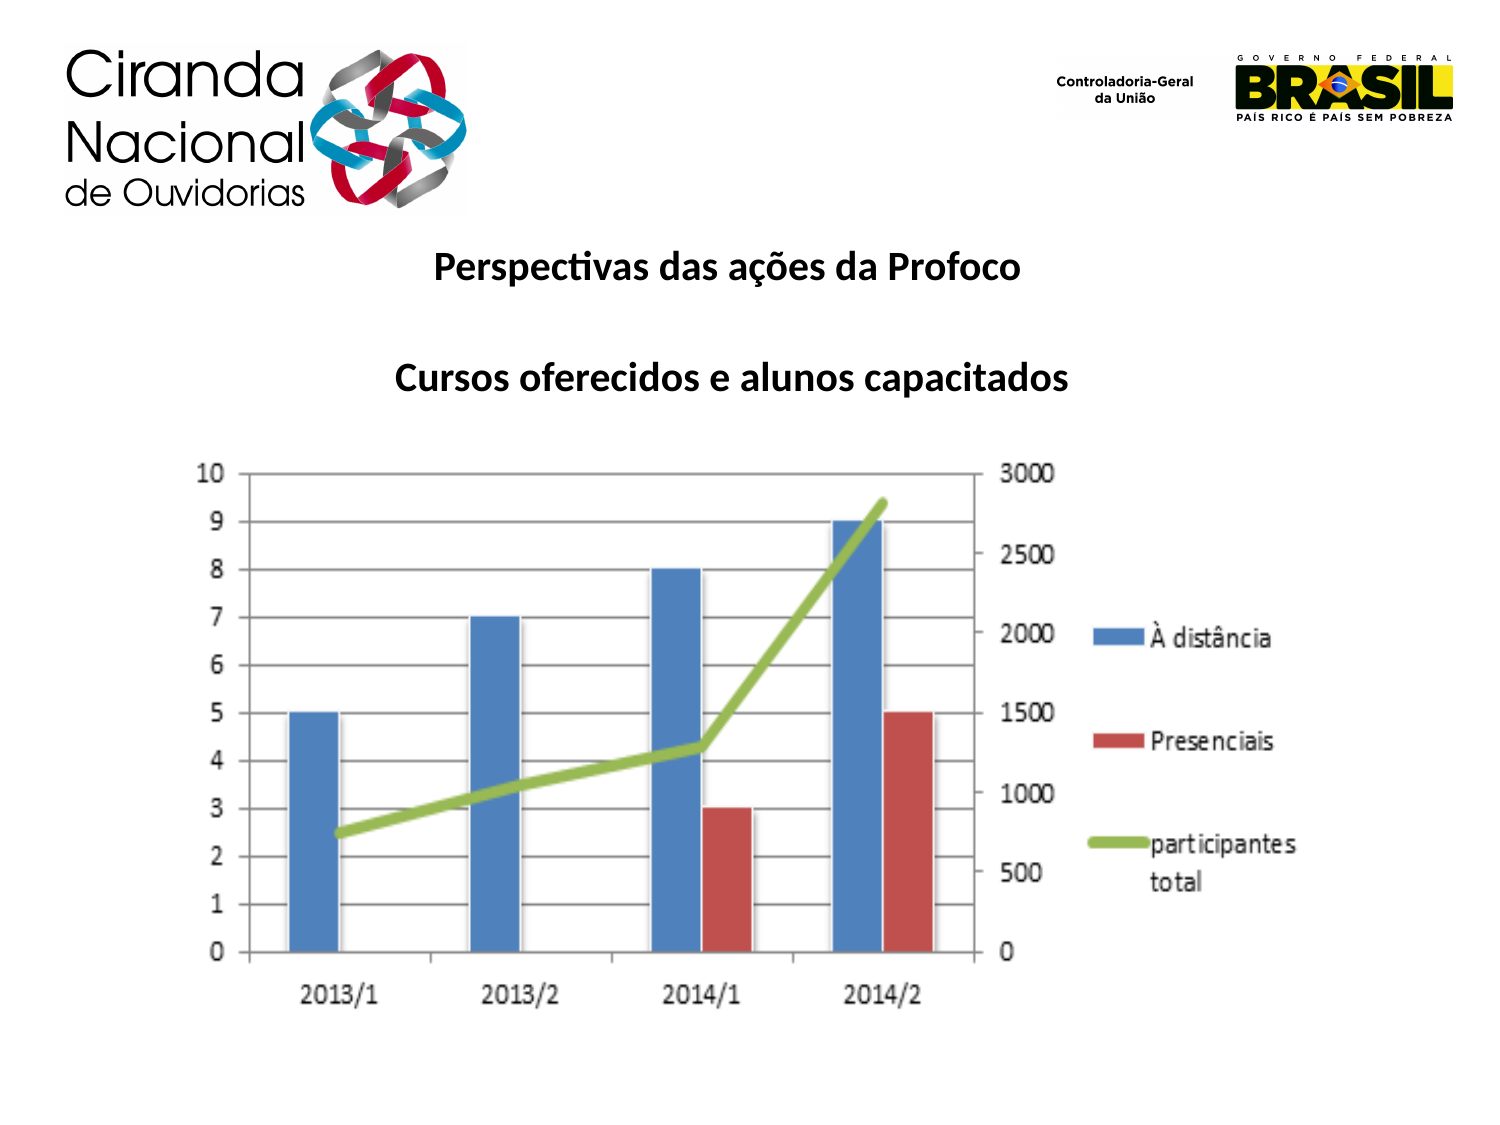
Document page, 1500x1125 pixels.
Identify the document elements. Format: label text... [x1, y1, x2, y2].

picture [64, 42, 467, 214]
picture [1056, 55, 1453, 121]
text_box Cursos oferecidos e alunos capacitados [100, 342, 1365, 408]
text_box Perspectivas das ações da Profoco [95, 231, 1360, 297]
picture [194, 440, 1306, 1012]
